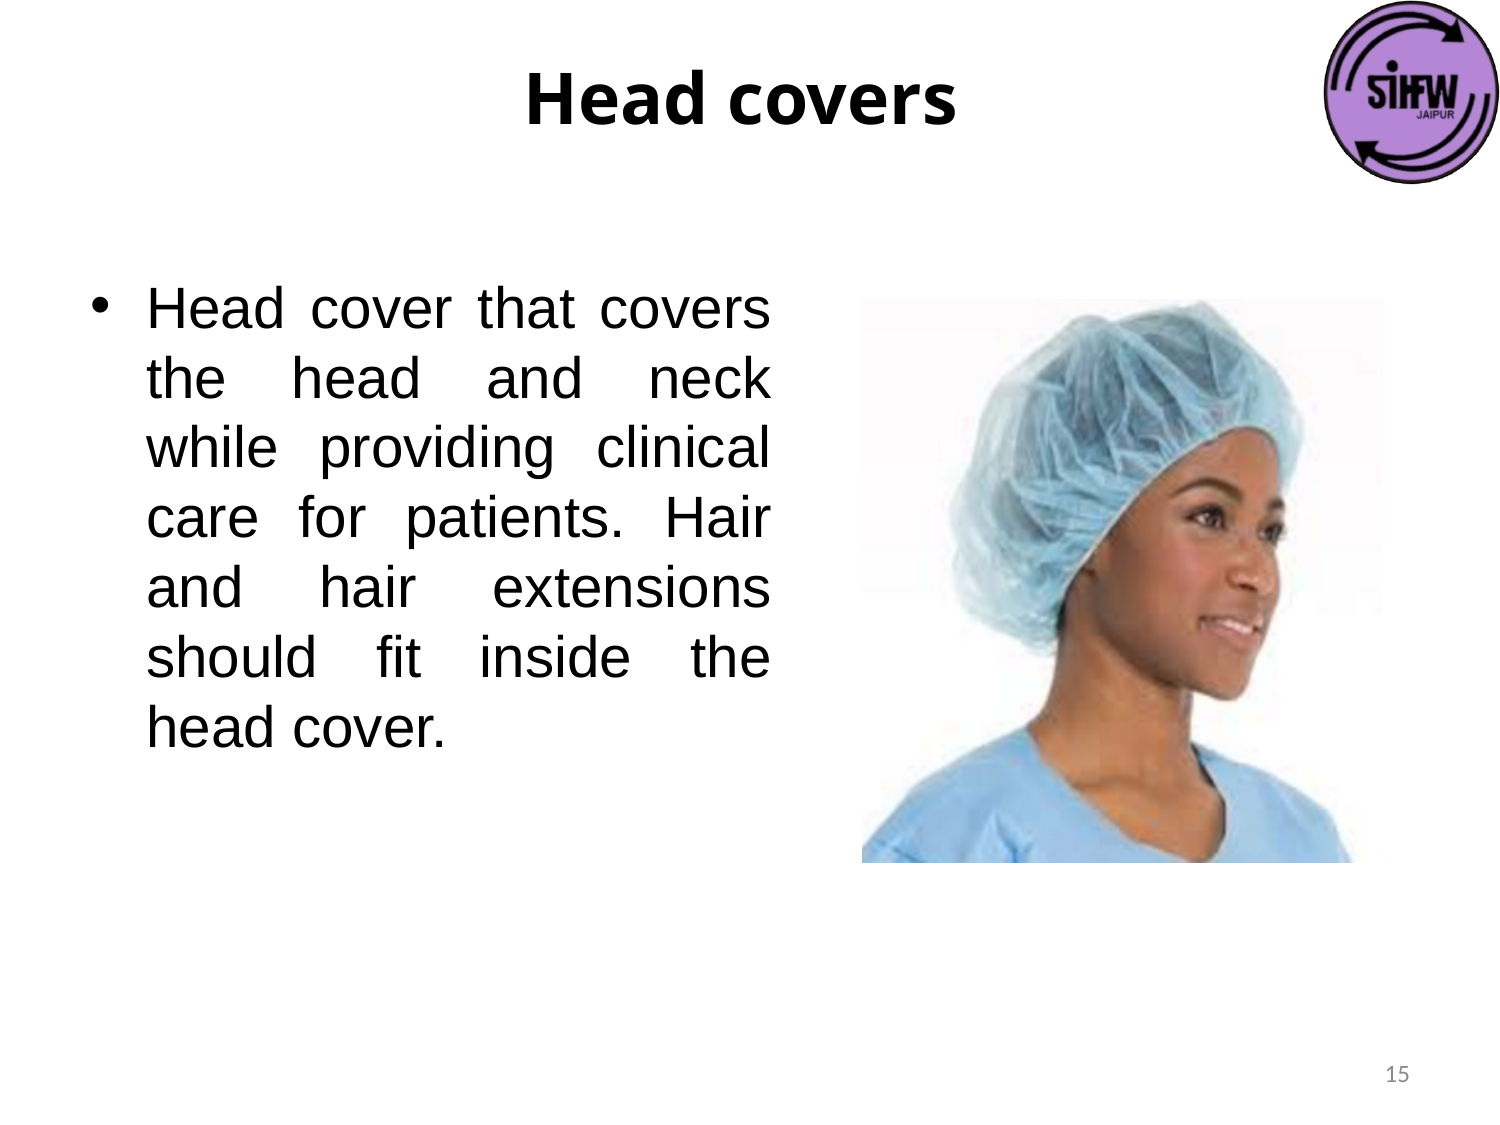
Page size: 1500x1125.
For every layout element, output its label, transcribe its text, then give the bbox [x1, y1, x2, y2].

list Head cover that covers the head and neck while providing clinical care for patients. Hair and hair extensions should fit inside the head cover. [75, 262, 788, 1005]
title Head covers [75, 45, 1425, 233]
picture [862, 299, 1384, 863]
slide_number 15 [1074, 1042, 1425, 1103]
picture [1322, 0, 1500, 186]
